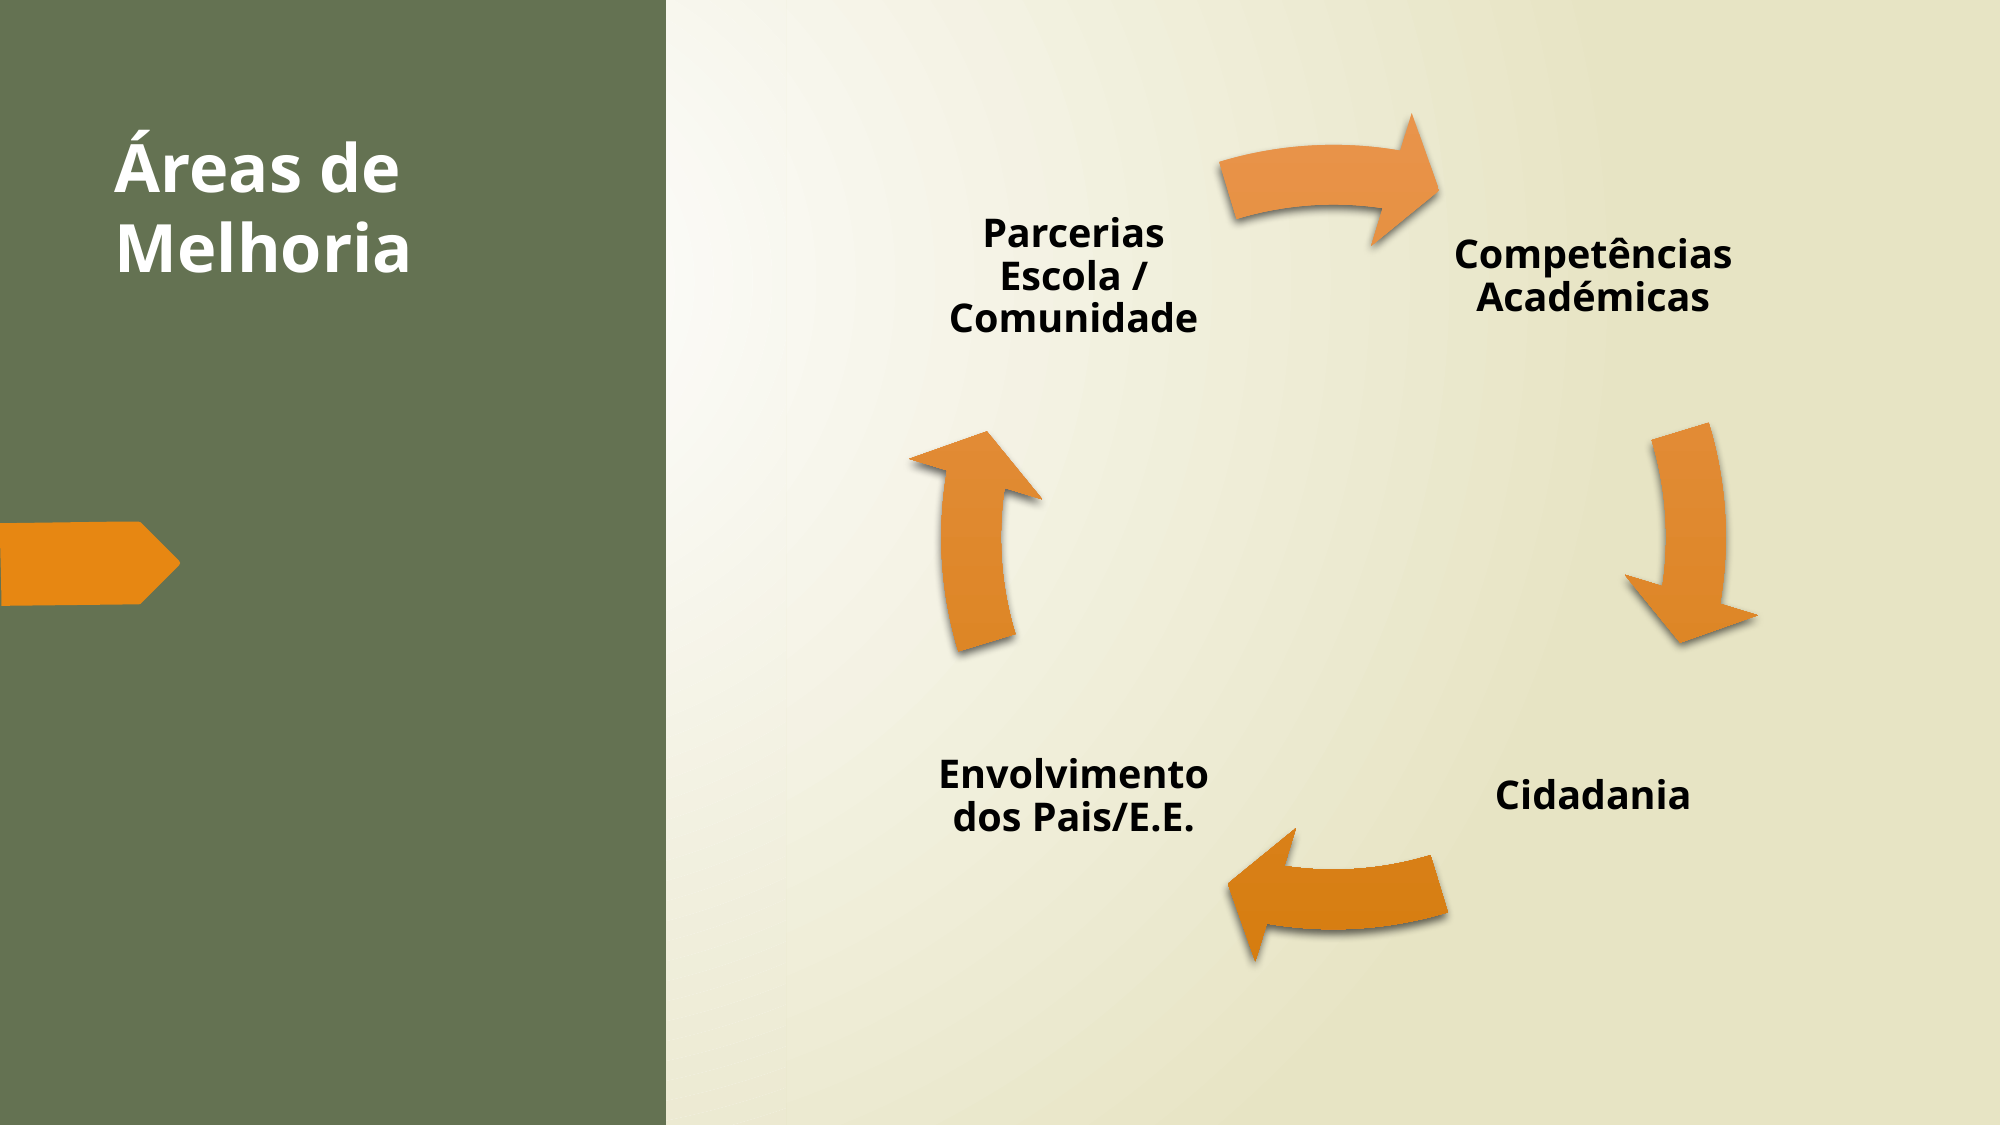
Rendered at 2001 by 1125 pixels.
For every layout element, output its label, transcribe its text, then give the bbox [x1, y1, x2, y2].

text_box [0, 521, 181, 606]
text_box [785, 0, 2000, 1125]
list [772, 104, 1895, 970]
text_box [0, 0, 667, 1125]
title Áreas de Melhoria [99, 118, 503, 616]
